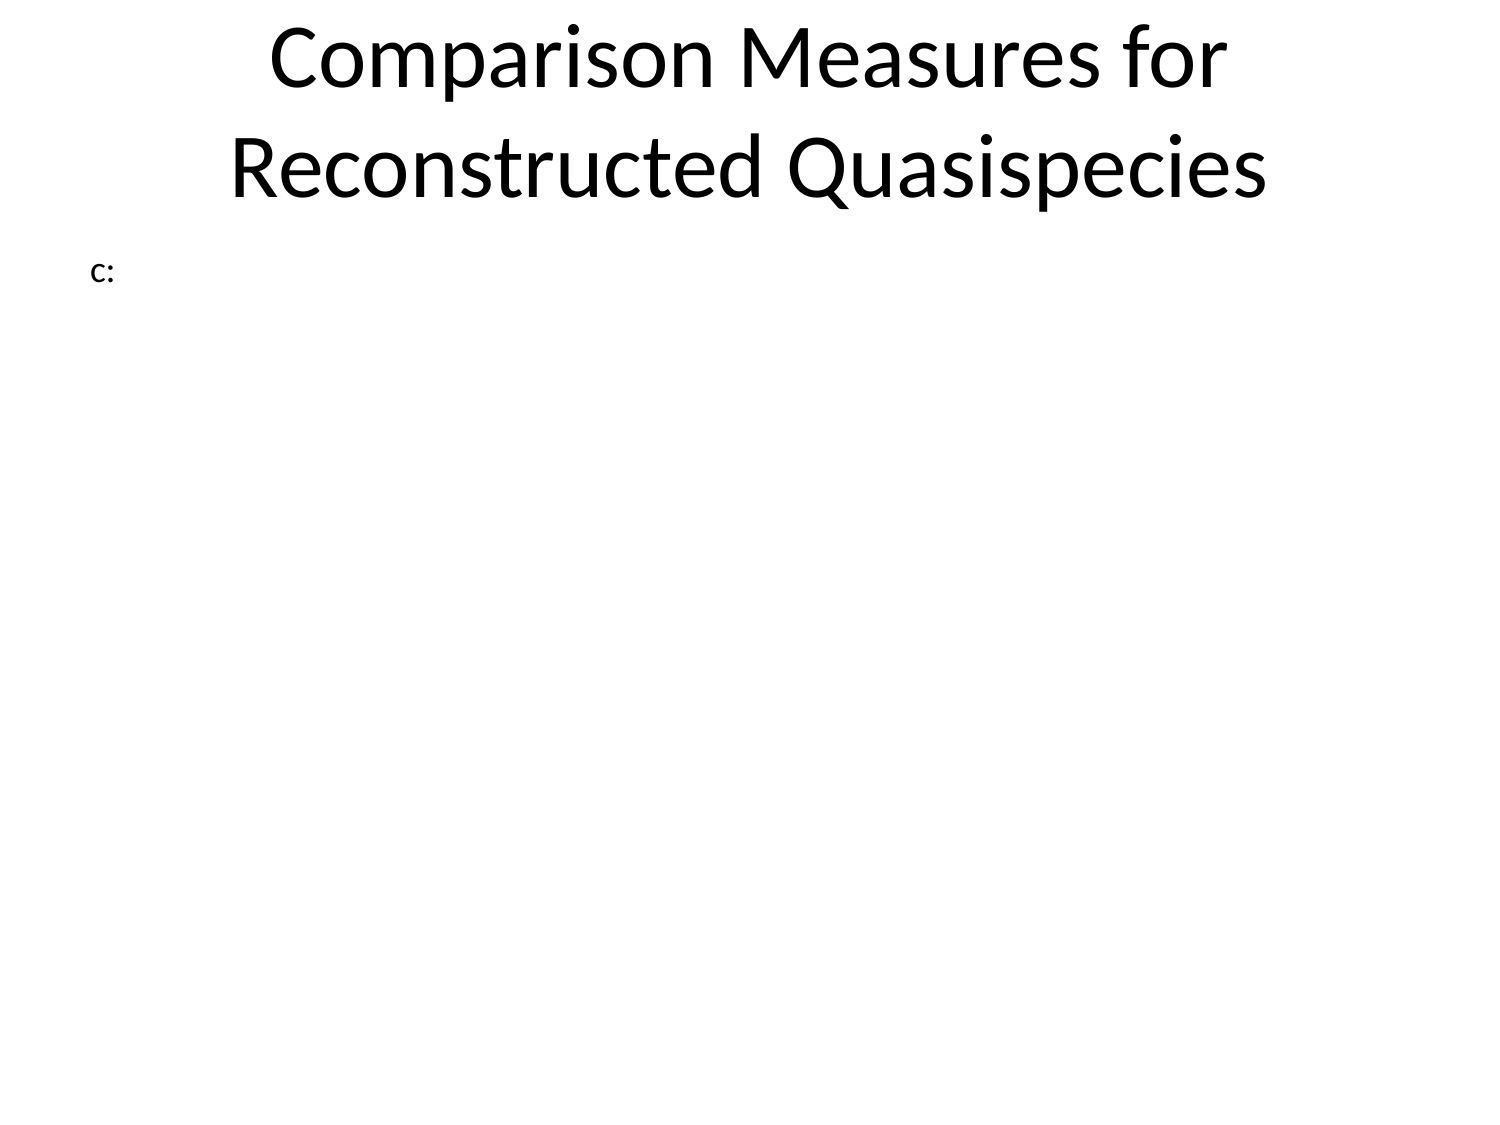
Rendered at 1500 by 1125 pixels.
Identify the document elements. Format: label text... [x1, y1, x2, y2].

title Comparison Measures for Reconstructed Quasispecies [75, 12, 1425, 200]
